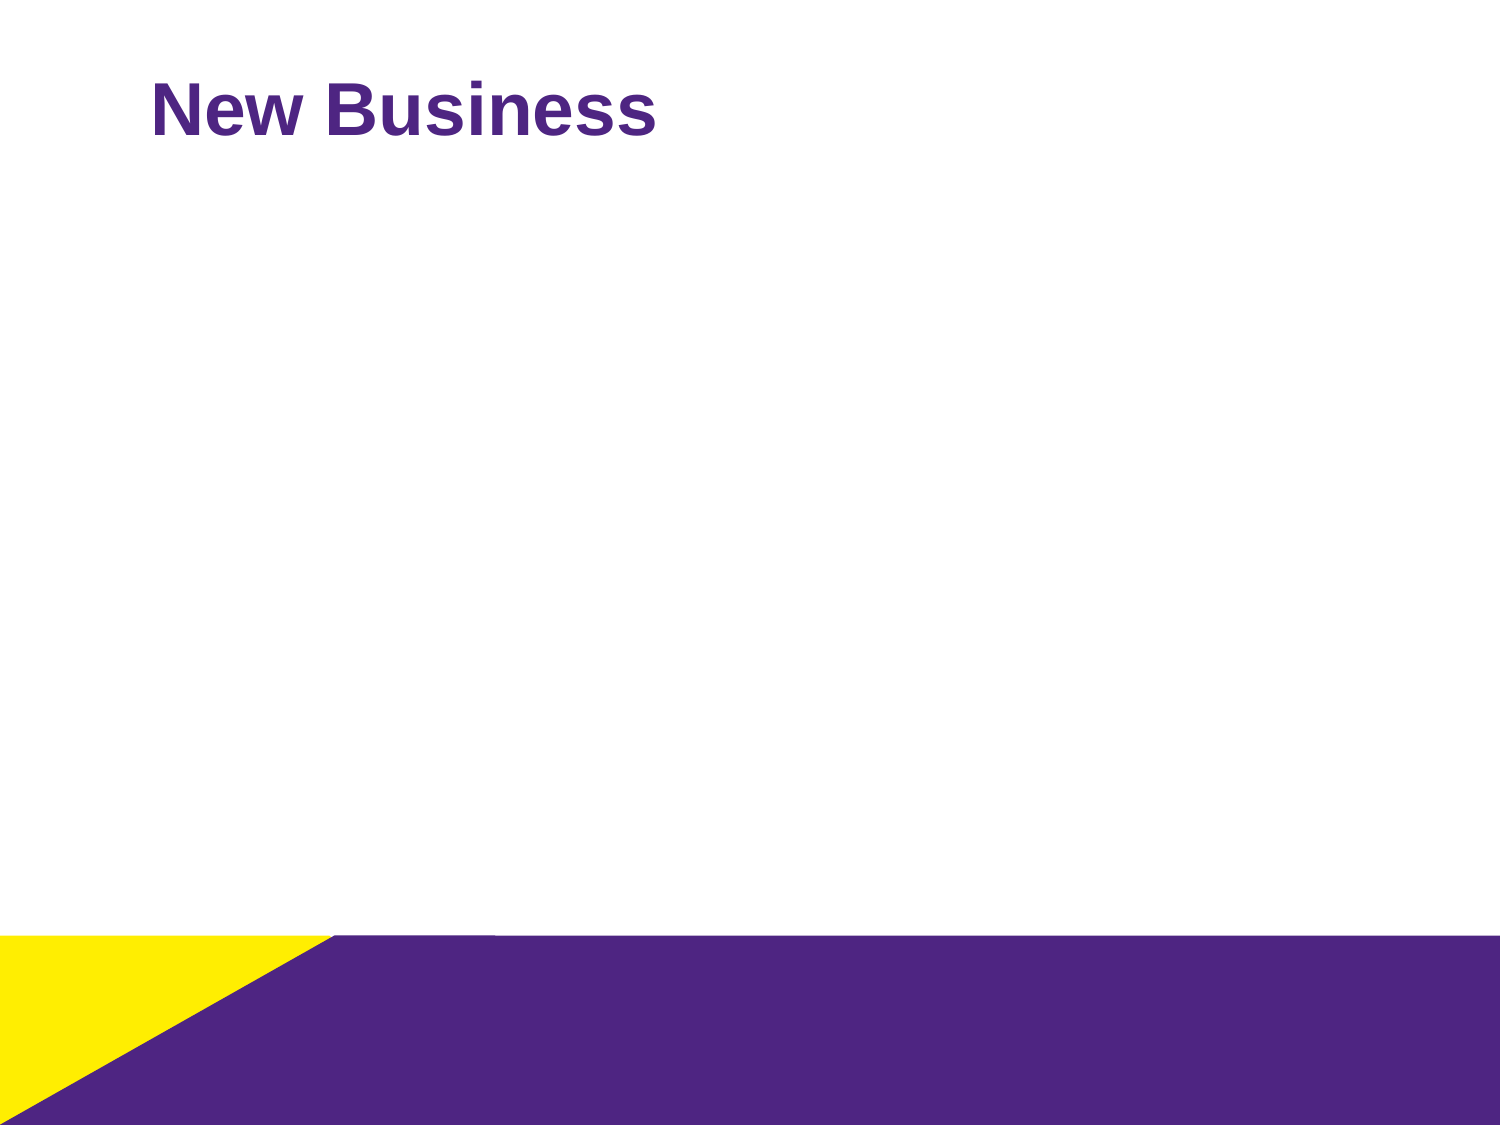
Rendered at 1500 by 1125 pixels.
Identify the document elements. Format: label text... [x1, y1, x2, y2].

title New Business [135, 60, 1369, 150]
